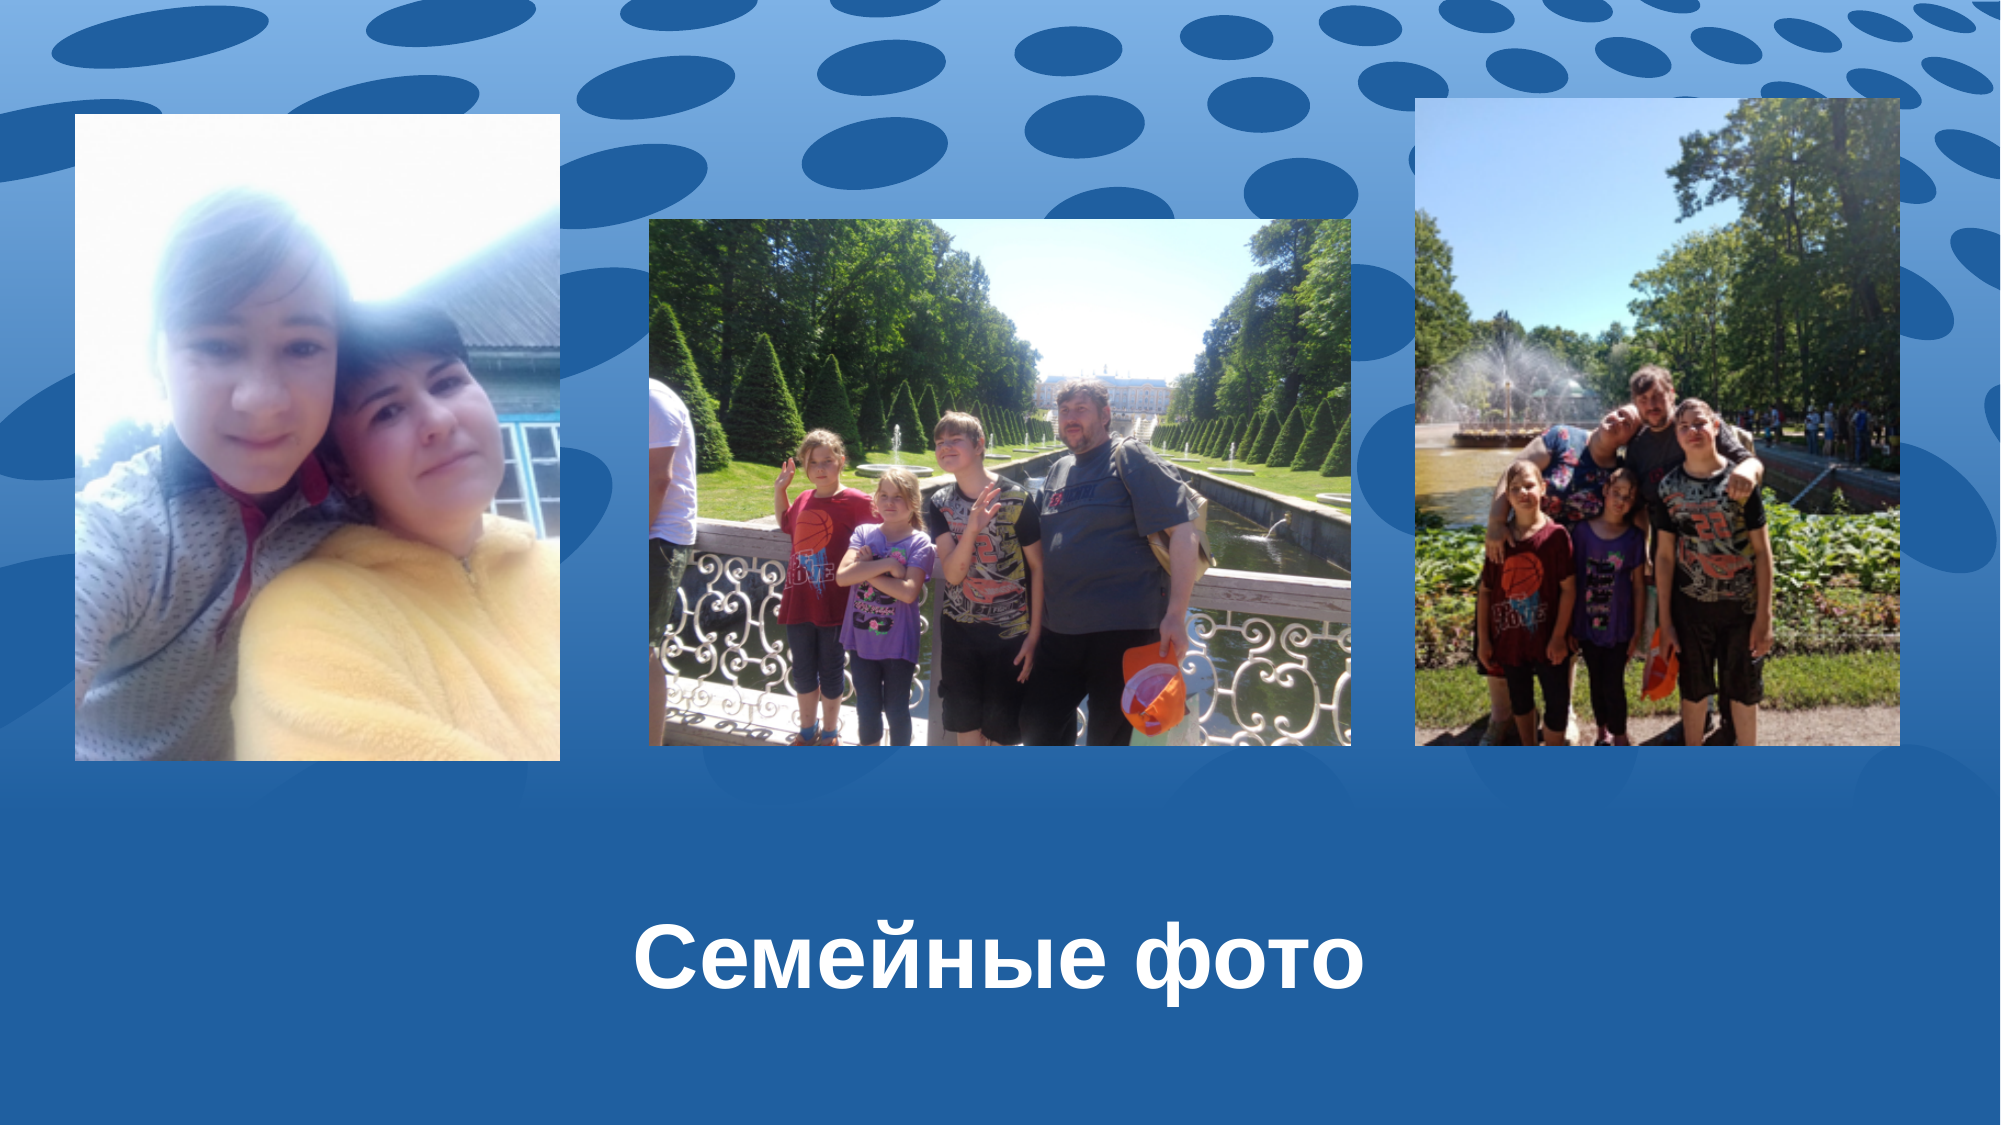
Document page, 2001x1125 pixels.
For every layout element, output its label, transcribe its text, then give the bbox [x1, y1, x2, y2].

title Семейные фото [99, 884, 1900, 1021]
picture [1414, 98, 1901, 746]
picture [74, 114, 561, 762]
picture [649, 219, 1351, 746]
